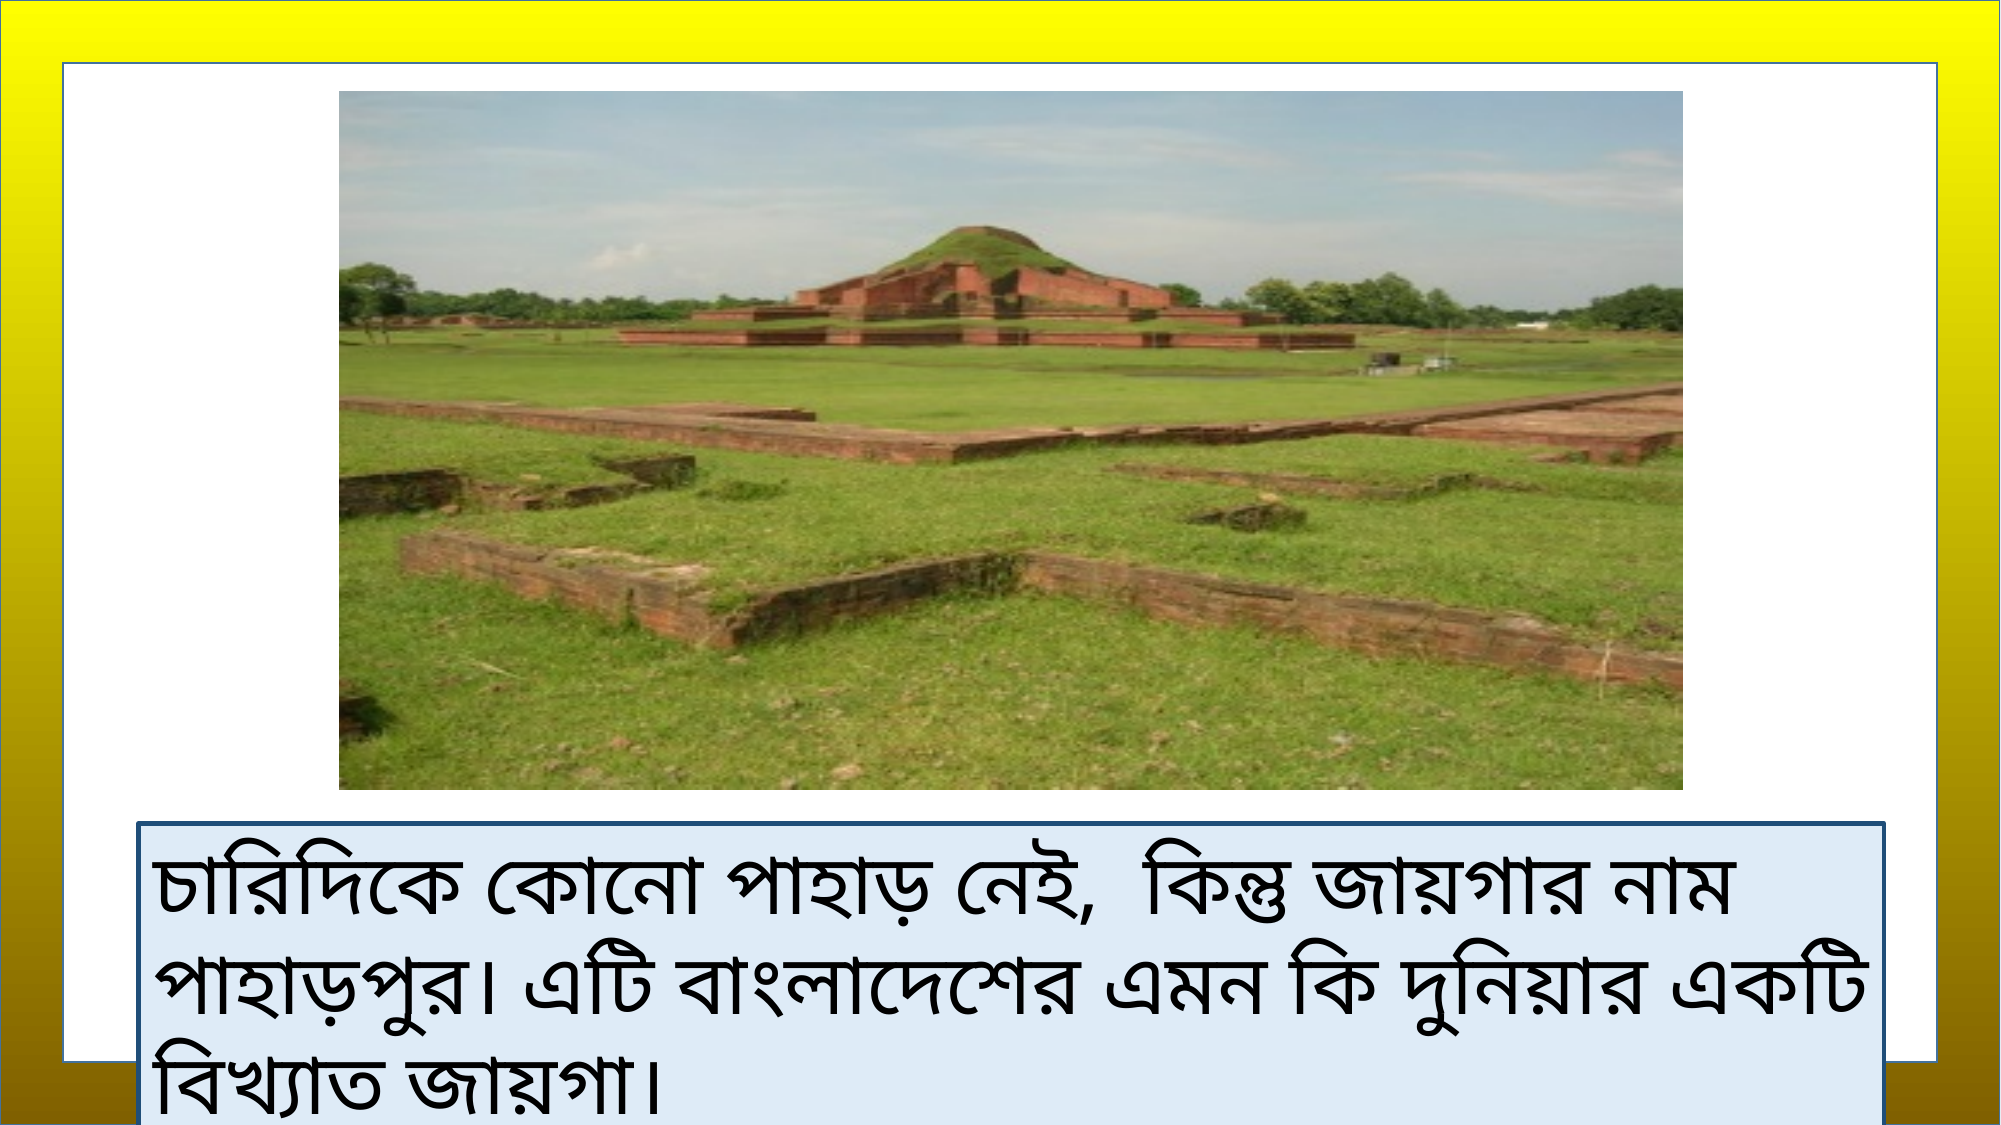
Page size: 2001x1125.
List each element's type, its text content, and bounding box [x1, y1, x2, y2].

picture [339, 91, 1683, 790]
text_box চারিদিকে কোনো পাহাড় নেই, কিন্তু জায়গার নাম পাহাড়পুর। এটি বাংলাদেশের এমন কি দুনিয়ার একটি বিখ্যাত জায়গা। [138, 823, 1884, 1125]
